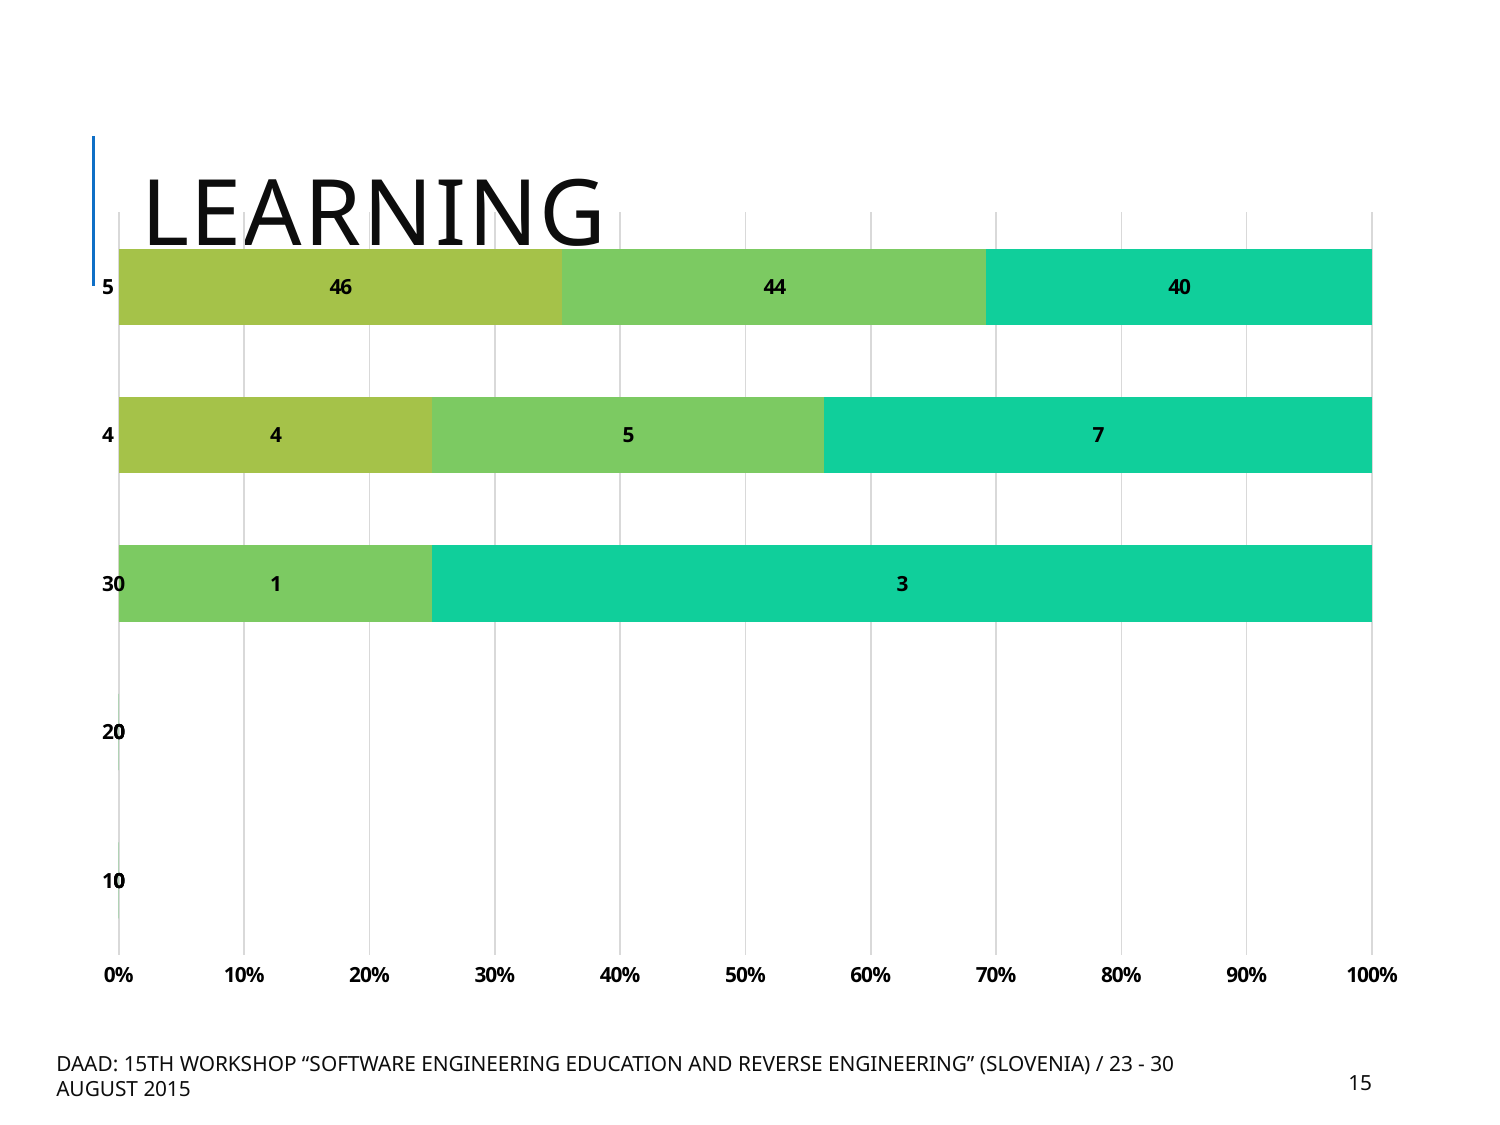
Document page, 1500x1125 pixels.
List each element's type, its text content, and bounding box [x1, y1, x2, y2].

footer DAAD: 15th Workshop “Software Engineering Education and Reverse Engineering” (Slovenia) / 23 - 30 august 2015 [41, 1045, 1223, 1106]
title Learning [126, 96, 1322, 191]
chart [74, 196, 1426, 1006]
slide_number 15 [1333, 1061, 1454, 1107]
